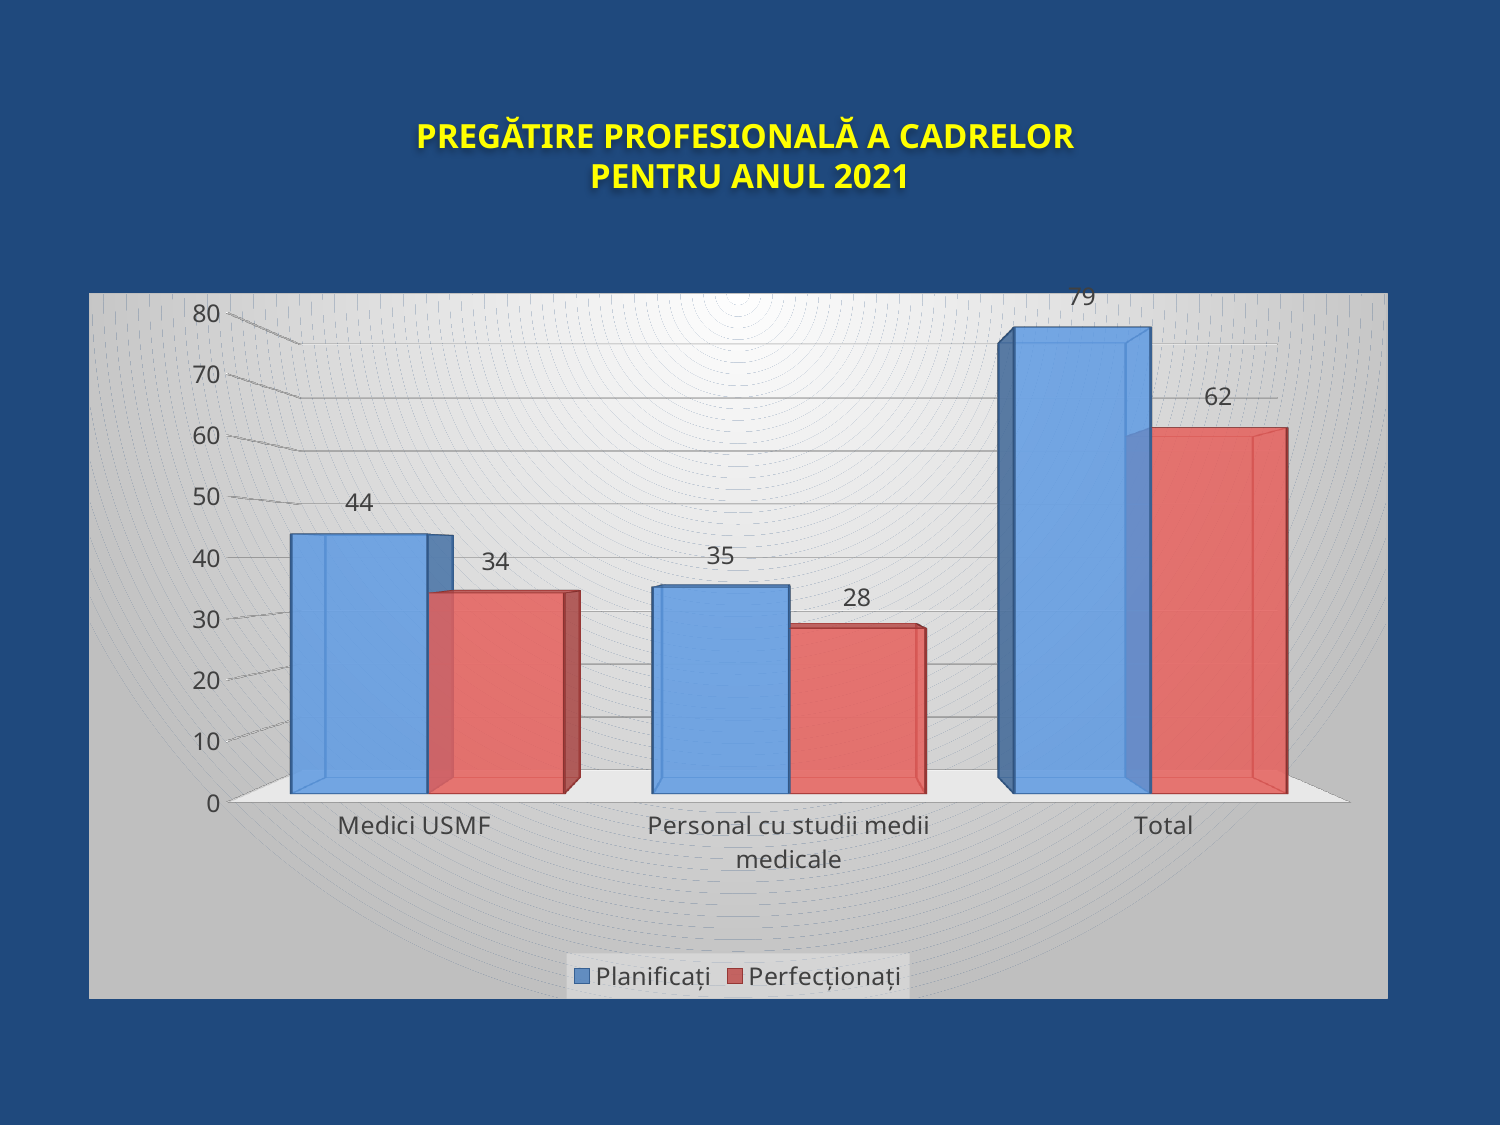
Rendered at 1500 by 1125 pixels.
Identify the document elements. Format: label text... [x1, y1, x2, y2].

chart [88, 278, 1389, 1000]
title PREGĂTIRE PROFESIONALĂ A CADRELOR PENTRU ANUL 2021 [88, 90, 1412, 220]
